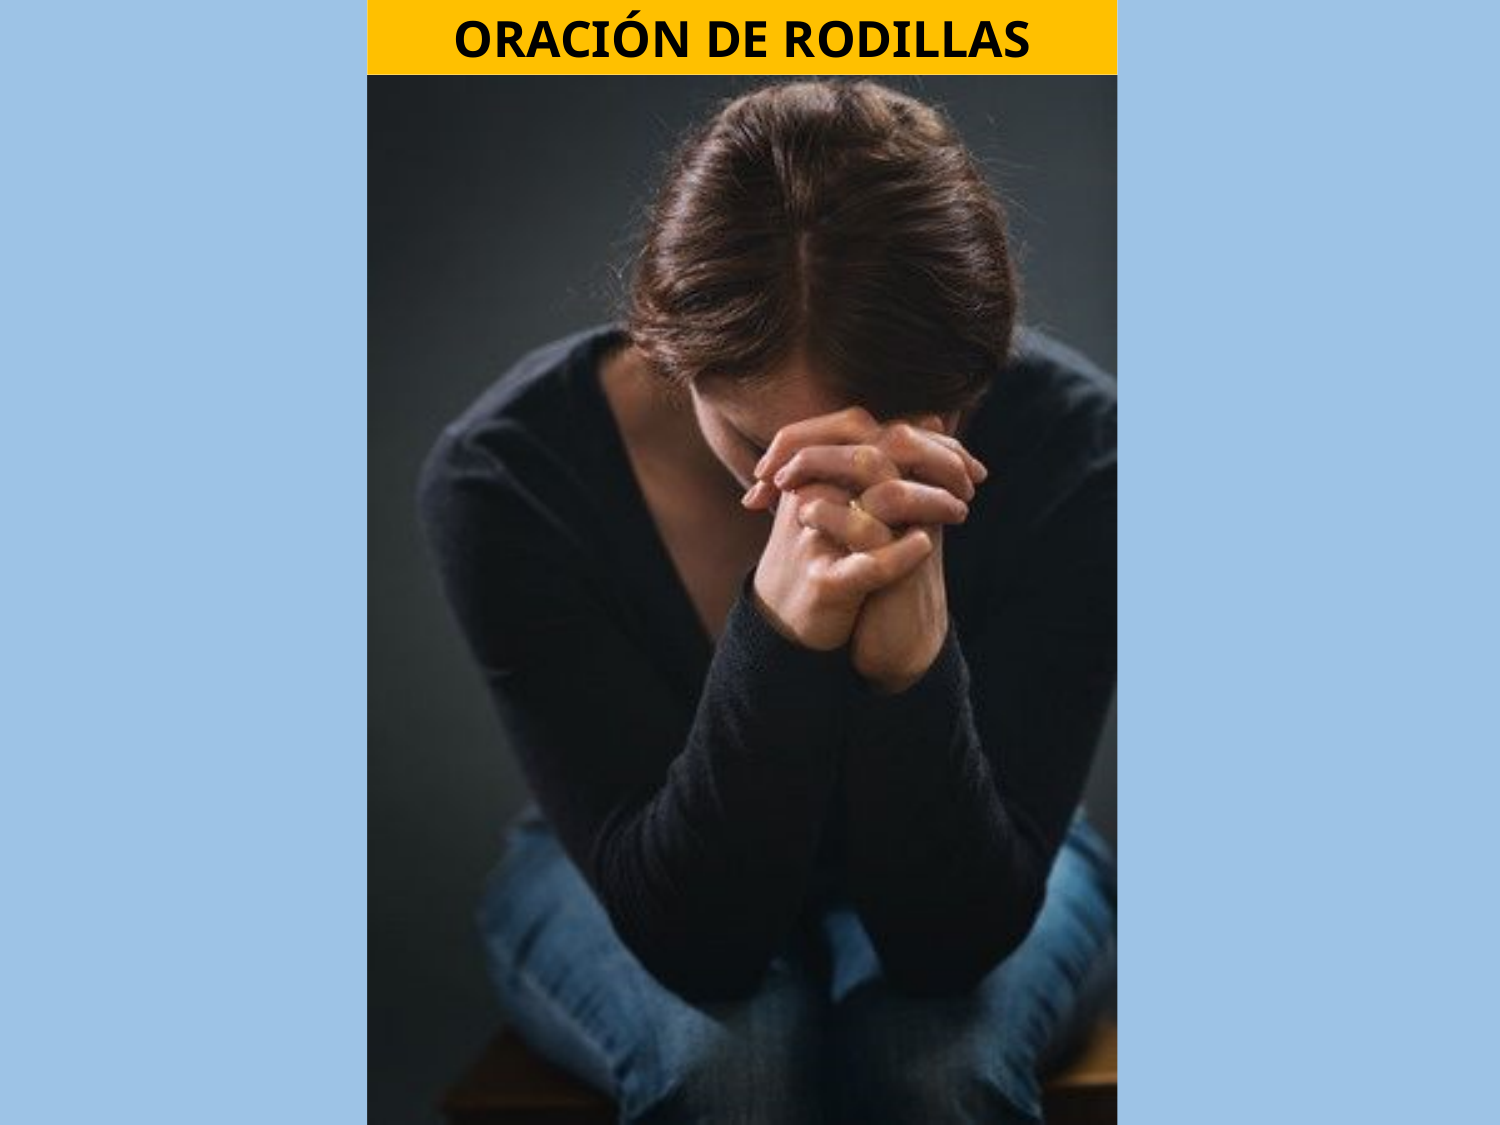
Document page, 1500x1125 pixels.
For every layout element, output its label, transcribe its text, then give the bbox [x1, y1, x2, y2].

text_box [1118, 0, 1500, 1125]
text_box ORACIÓN DE RODILLAS [367, 0, 1118, 75]
picture [367, 75, 1118, 1125]
text_box [0, 0, 367, 1125]
